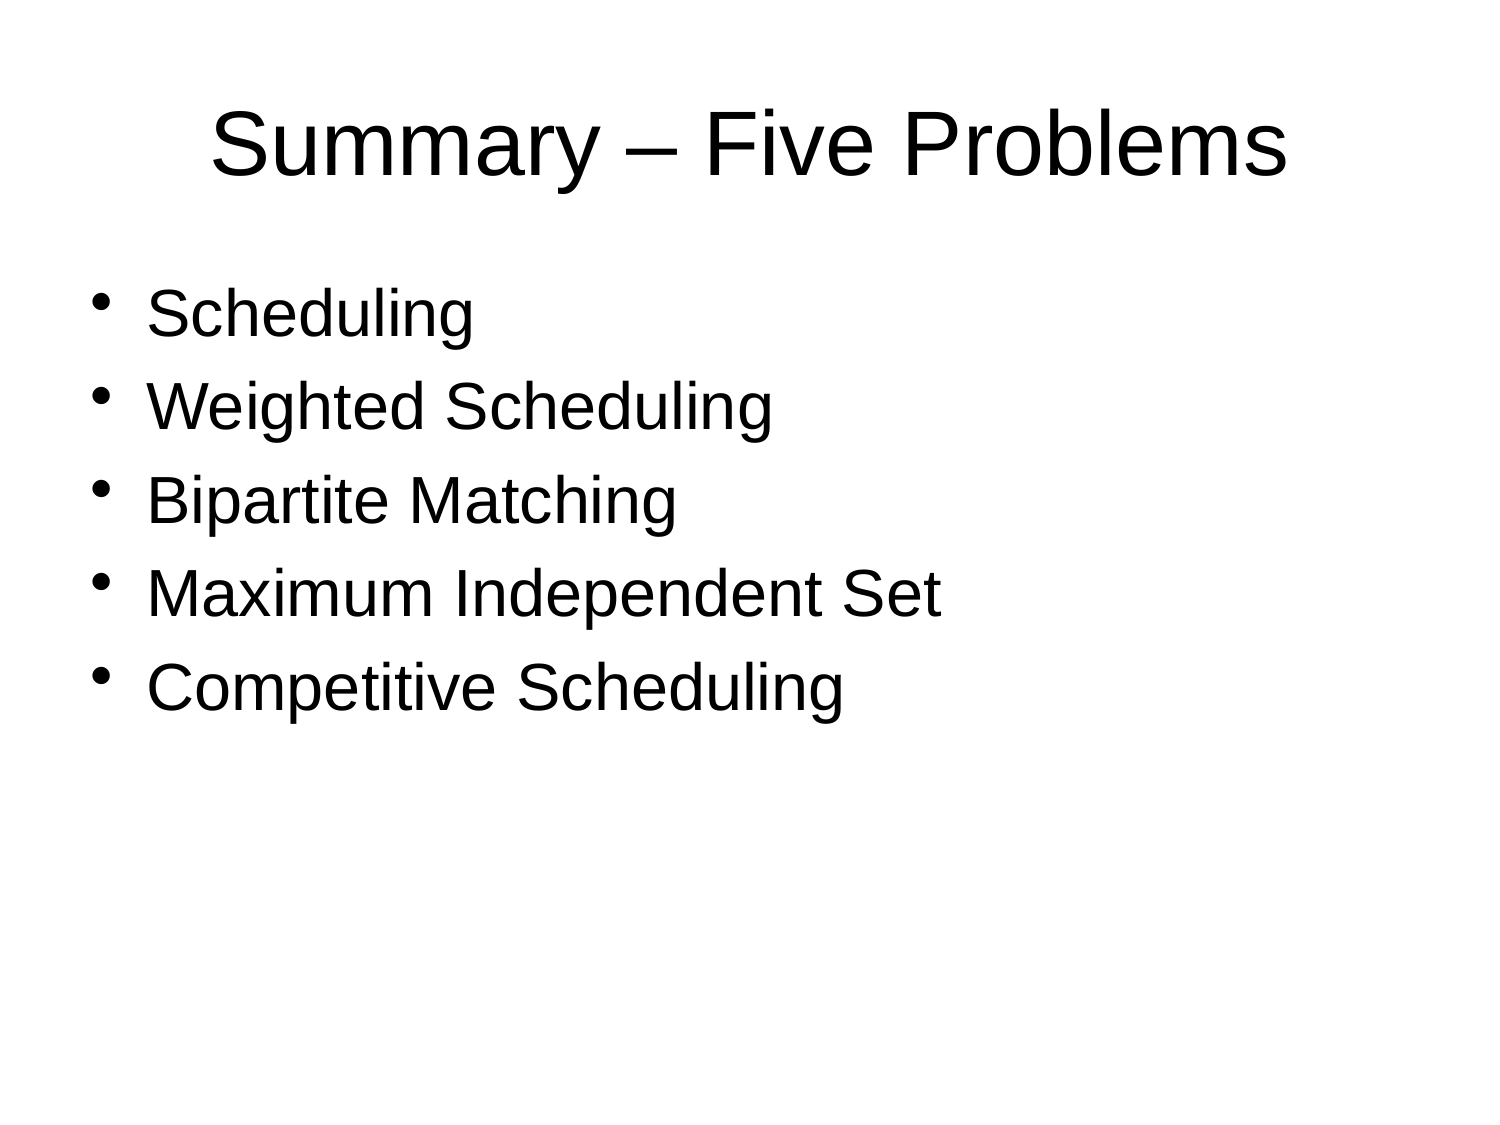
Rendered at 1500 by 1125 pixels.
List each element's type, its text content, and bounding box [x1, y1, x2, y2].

title Summary – Five Problems [75, 45, 1425, 233]
list Scheduling Weighted Scheduling Bipartite Matching Maximum Independent Set Competitive Scheduling [75, 262, 1425, 1005]
